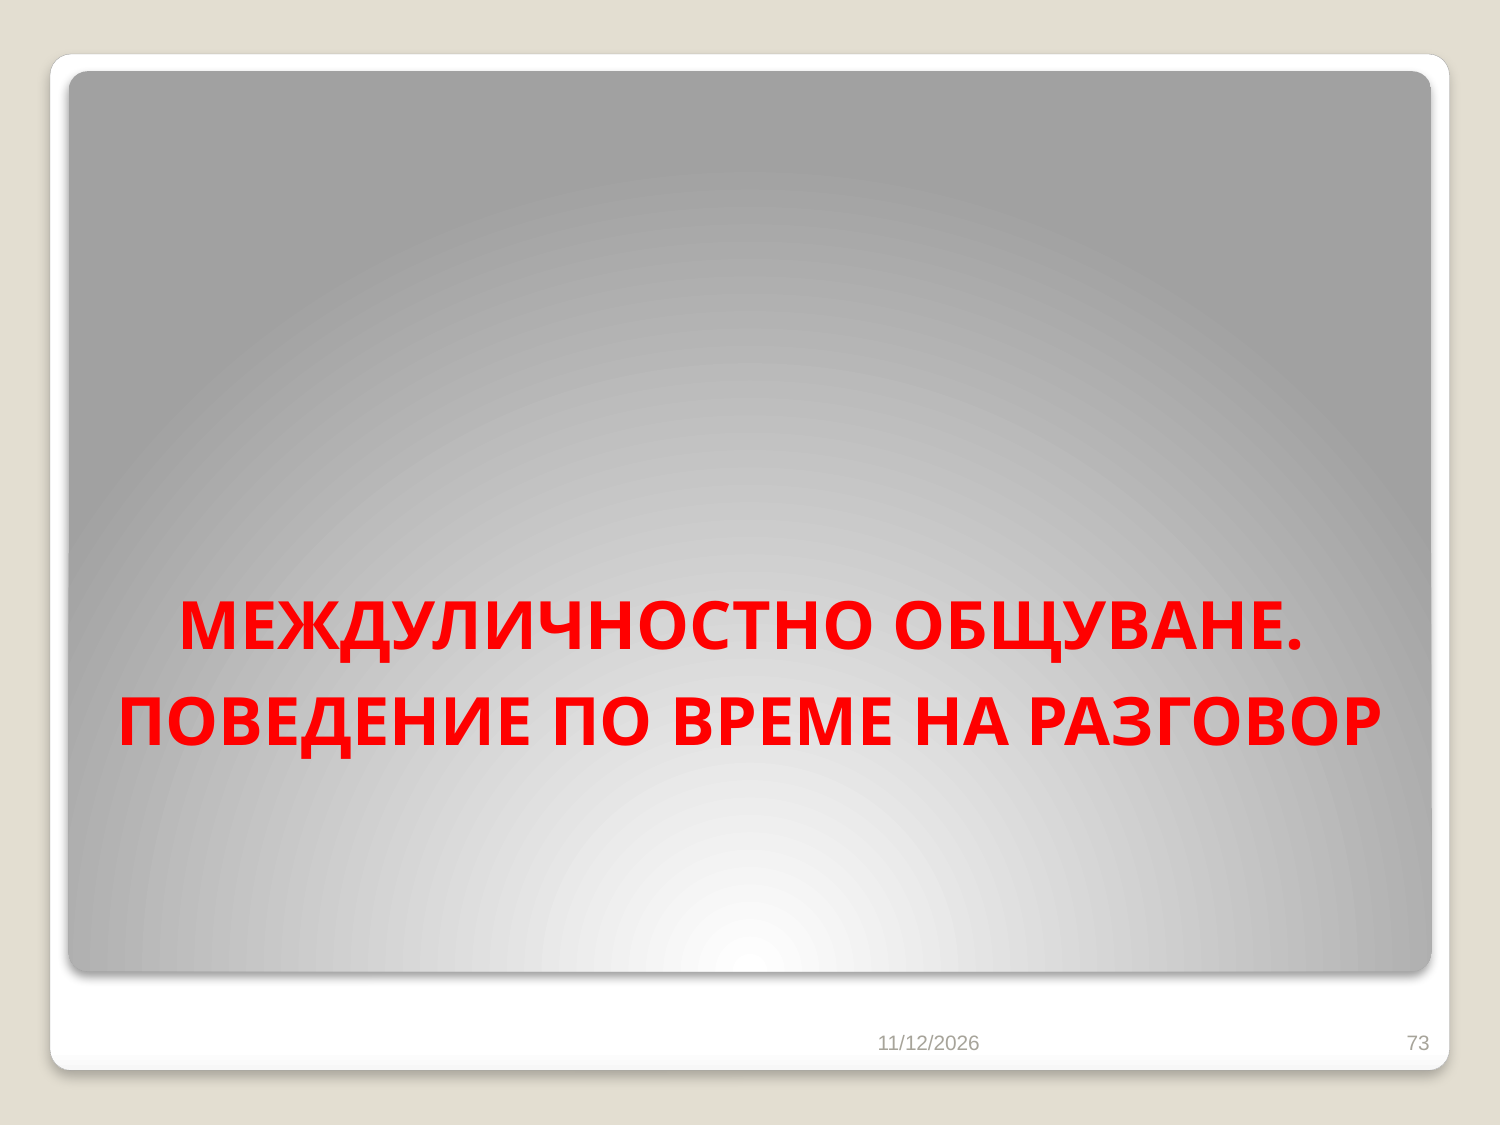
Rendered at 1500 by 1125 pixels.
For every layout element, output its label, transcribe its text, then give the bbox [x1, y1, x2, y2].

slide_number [619, 1002, 995, 1063]
slide_number 73 [1369, 1002, 1445, 1063]
title МЕЖДУЛИЧНОСТНО ОБЩУВАНЕ. ПОВЕДЕНИЕ ПО ВРЕМЕ НА РАЗГОВОР [75, 37, 1425, 965]
